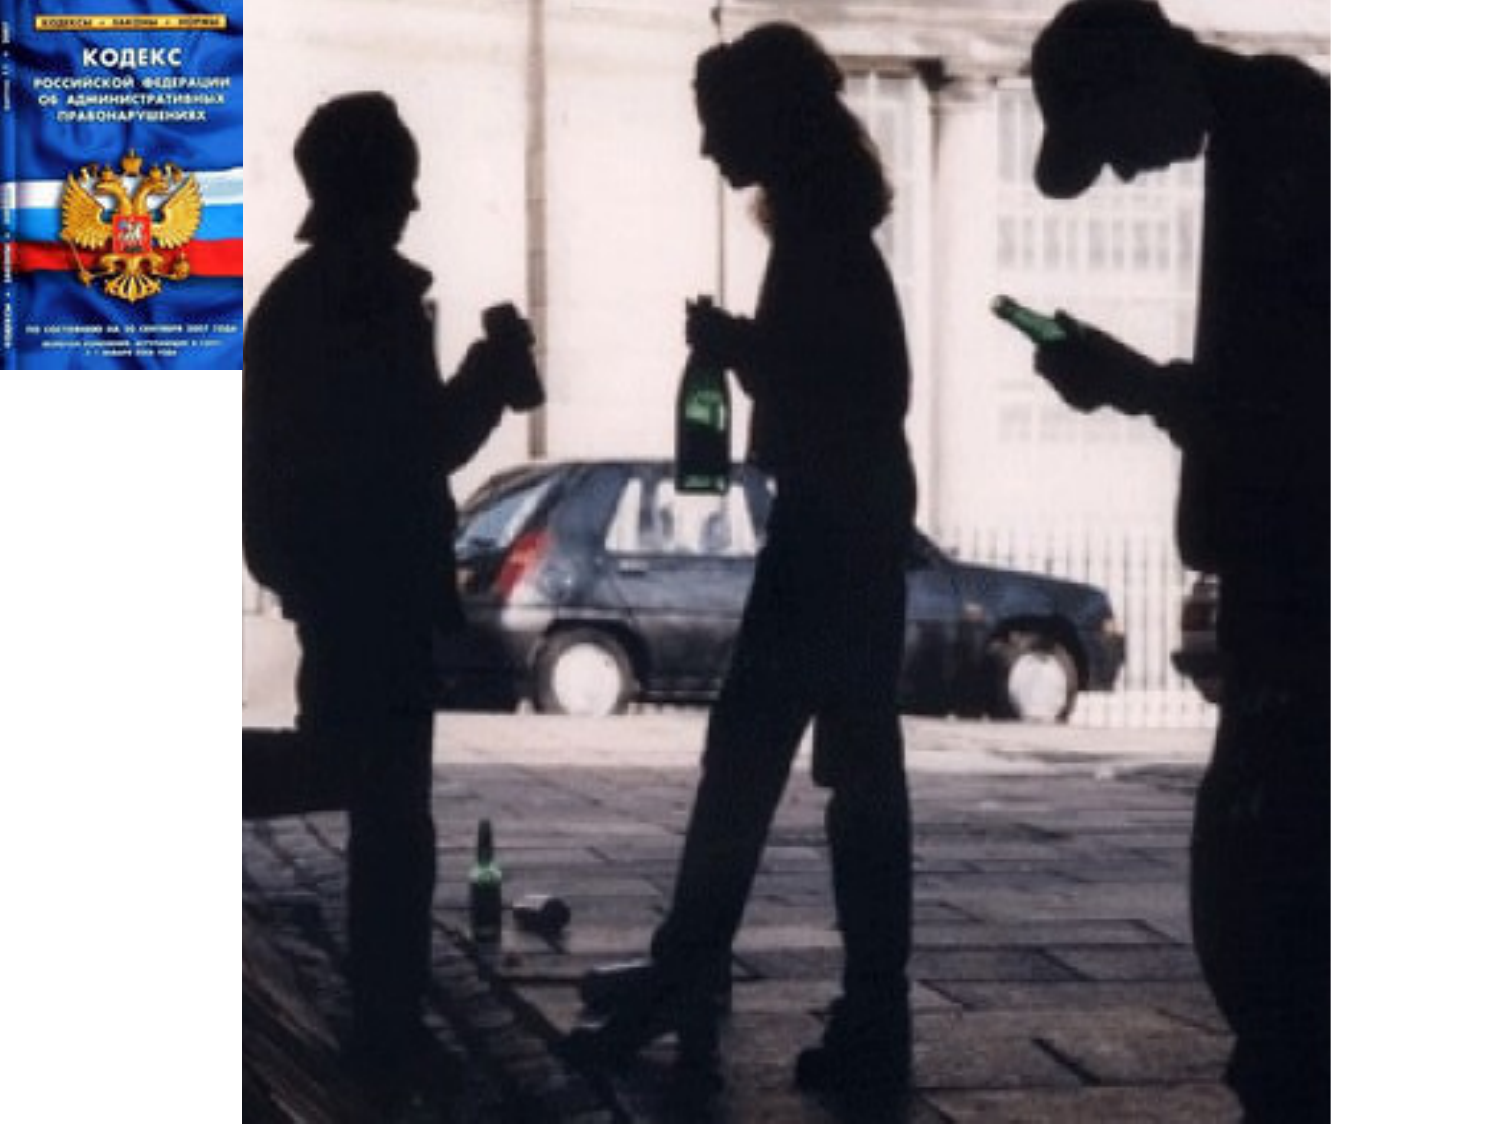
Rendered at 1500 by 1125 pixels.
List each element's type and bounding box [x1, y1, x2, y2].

picture [0, 0, 243, 371]
list [241, 0, 1331, 1125]
